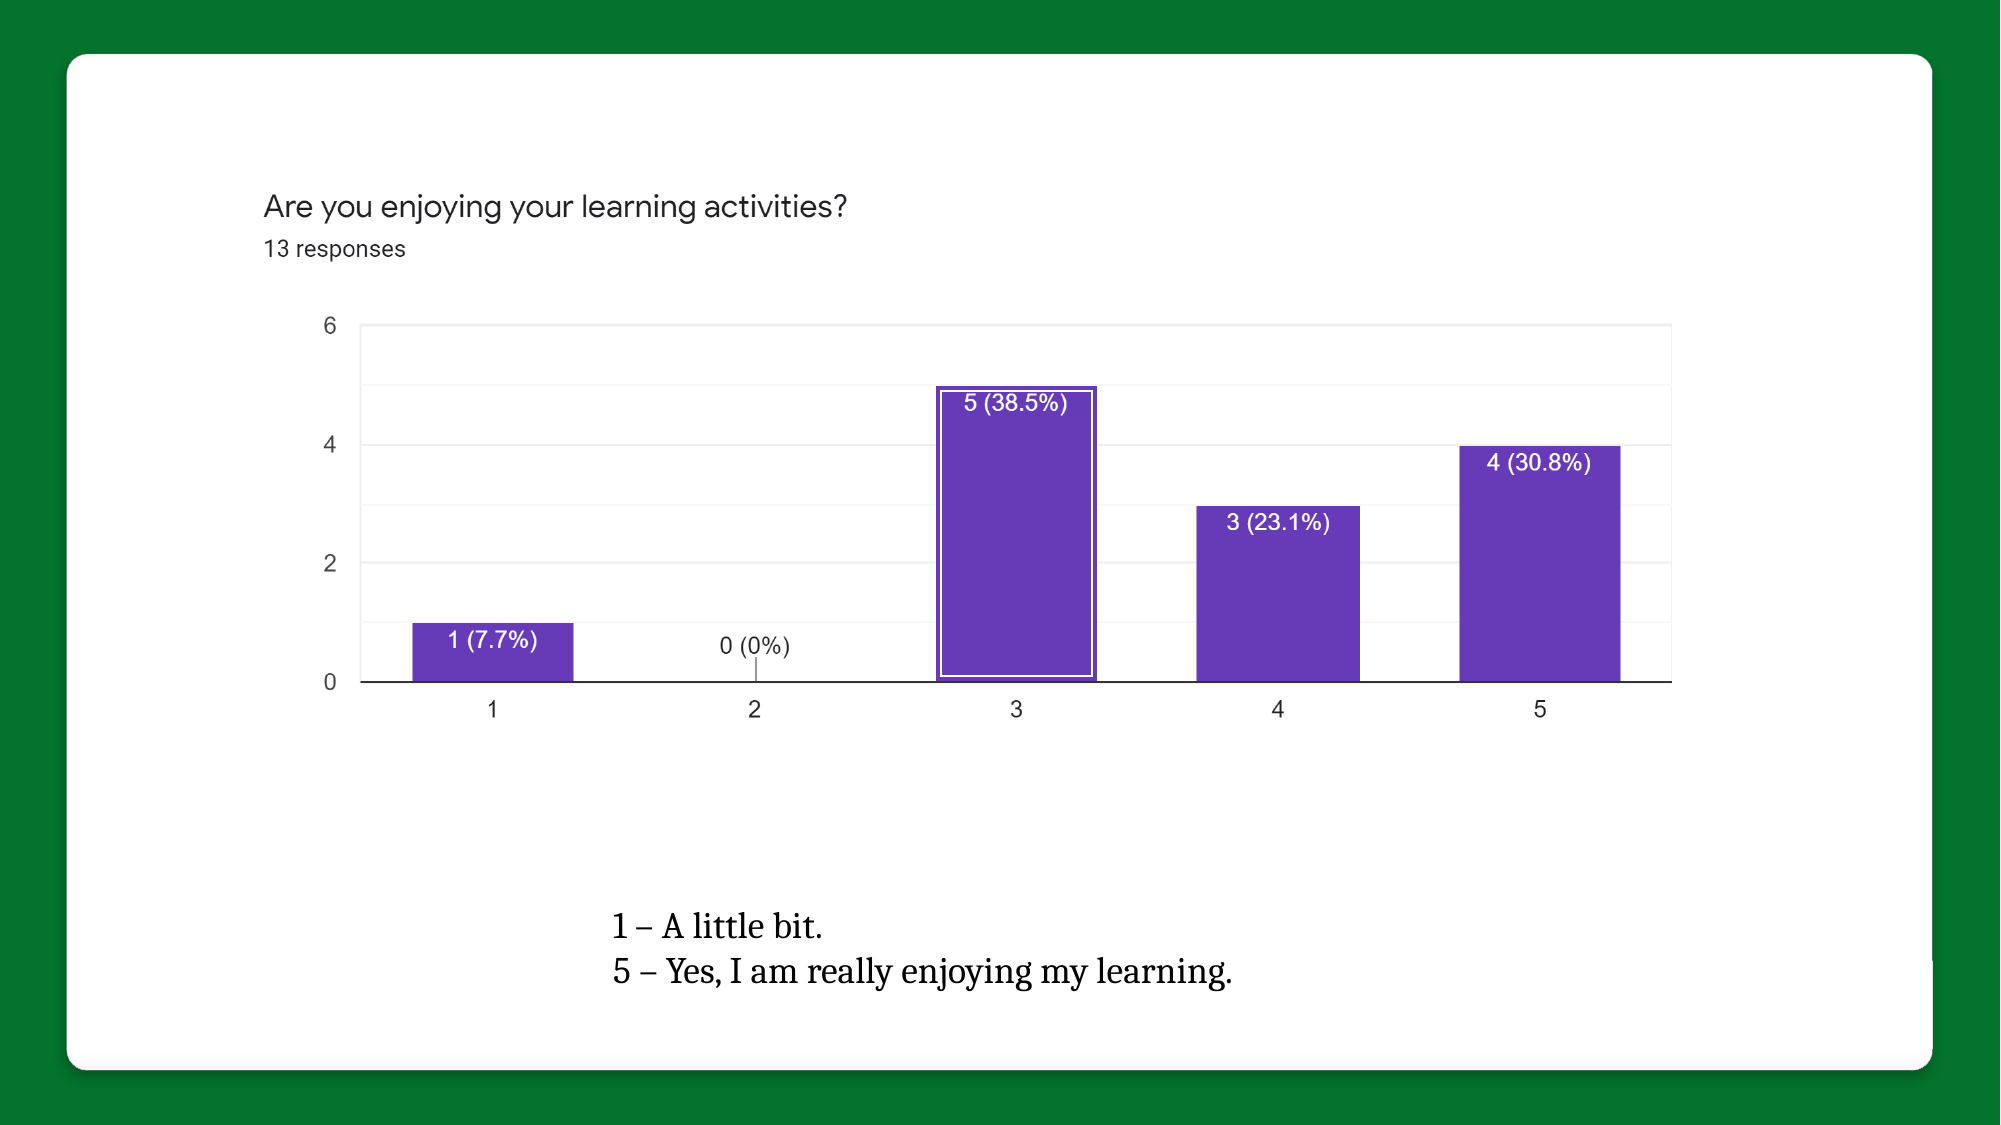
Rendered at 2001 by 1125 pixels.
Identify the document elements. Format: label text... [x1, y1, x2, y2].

text_box 1 – A little bit. 5 – Yes, I am really enjoying my learning. [598, 894, 1452, 999]
picture [215, 137, 1672, 830]
